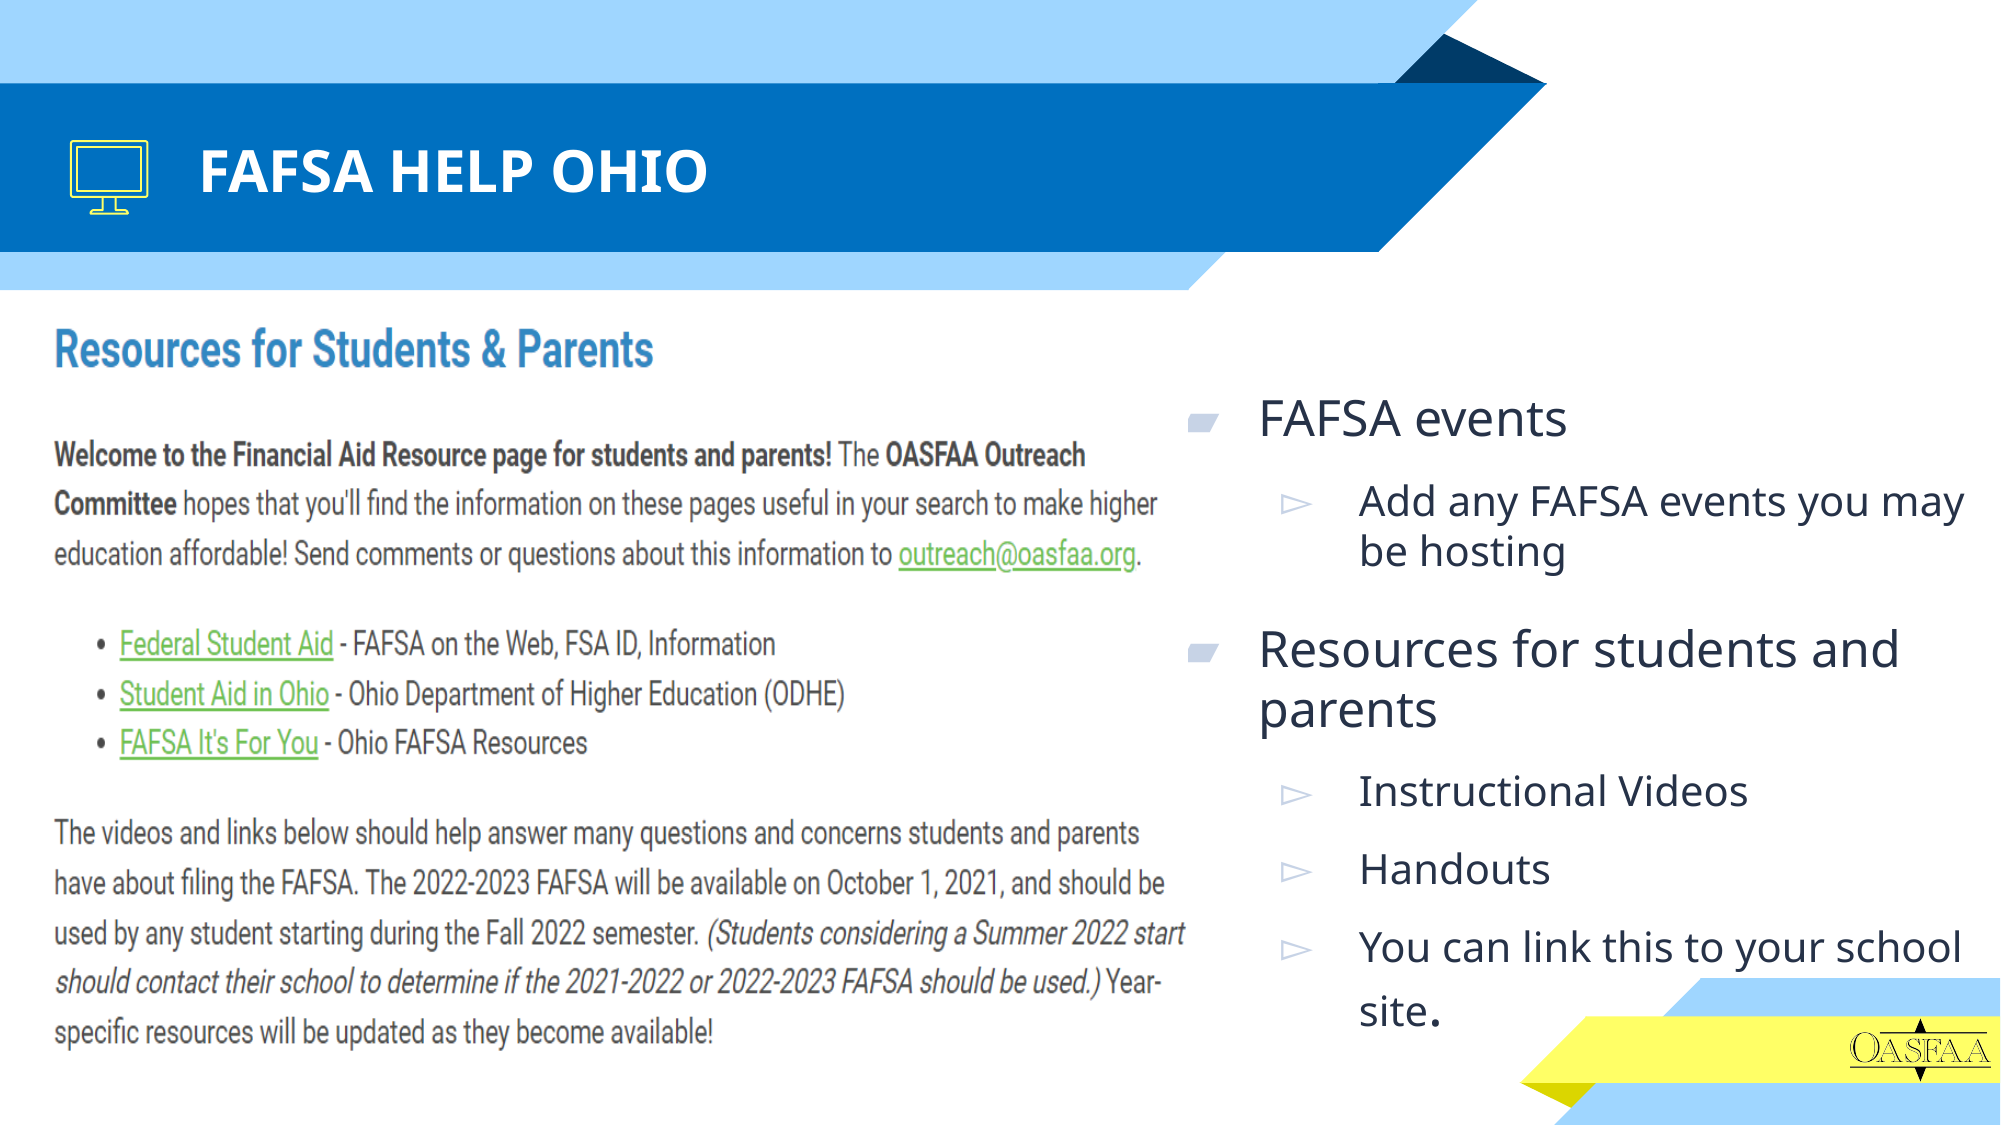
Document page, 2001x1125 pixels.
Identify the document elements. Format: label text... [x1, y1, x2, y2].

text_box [70, 140, 148, 214]
picture [37, 304, 1188, 1125]
picture [1850, 1018, 1991, 1082]
title FAFSA HELP OHIO [178, 85, 1329, 254]
list FAFSA events Add any FAFSA events you may be hosting Resources for students and parents Instructional Videos Handouts You can link this to your school site. [1191, 371, 1981, 984]
